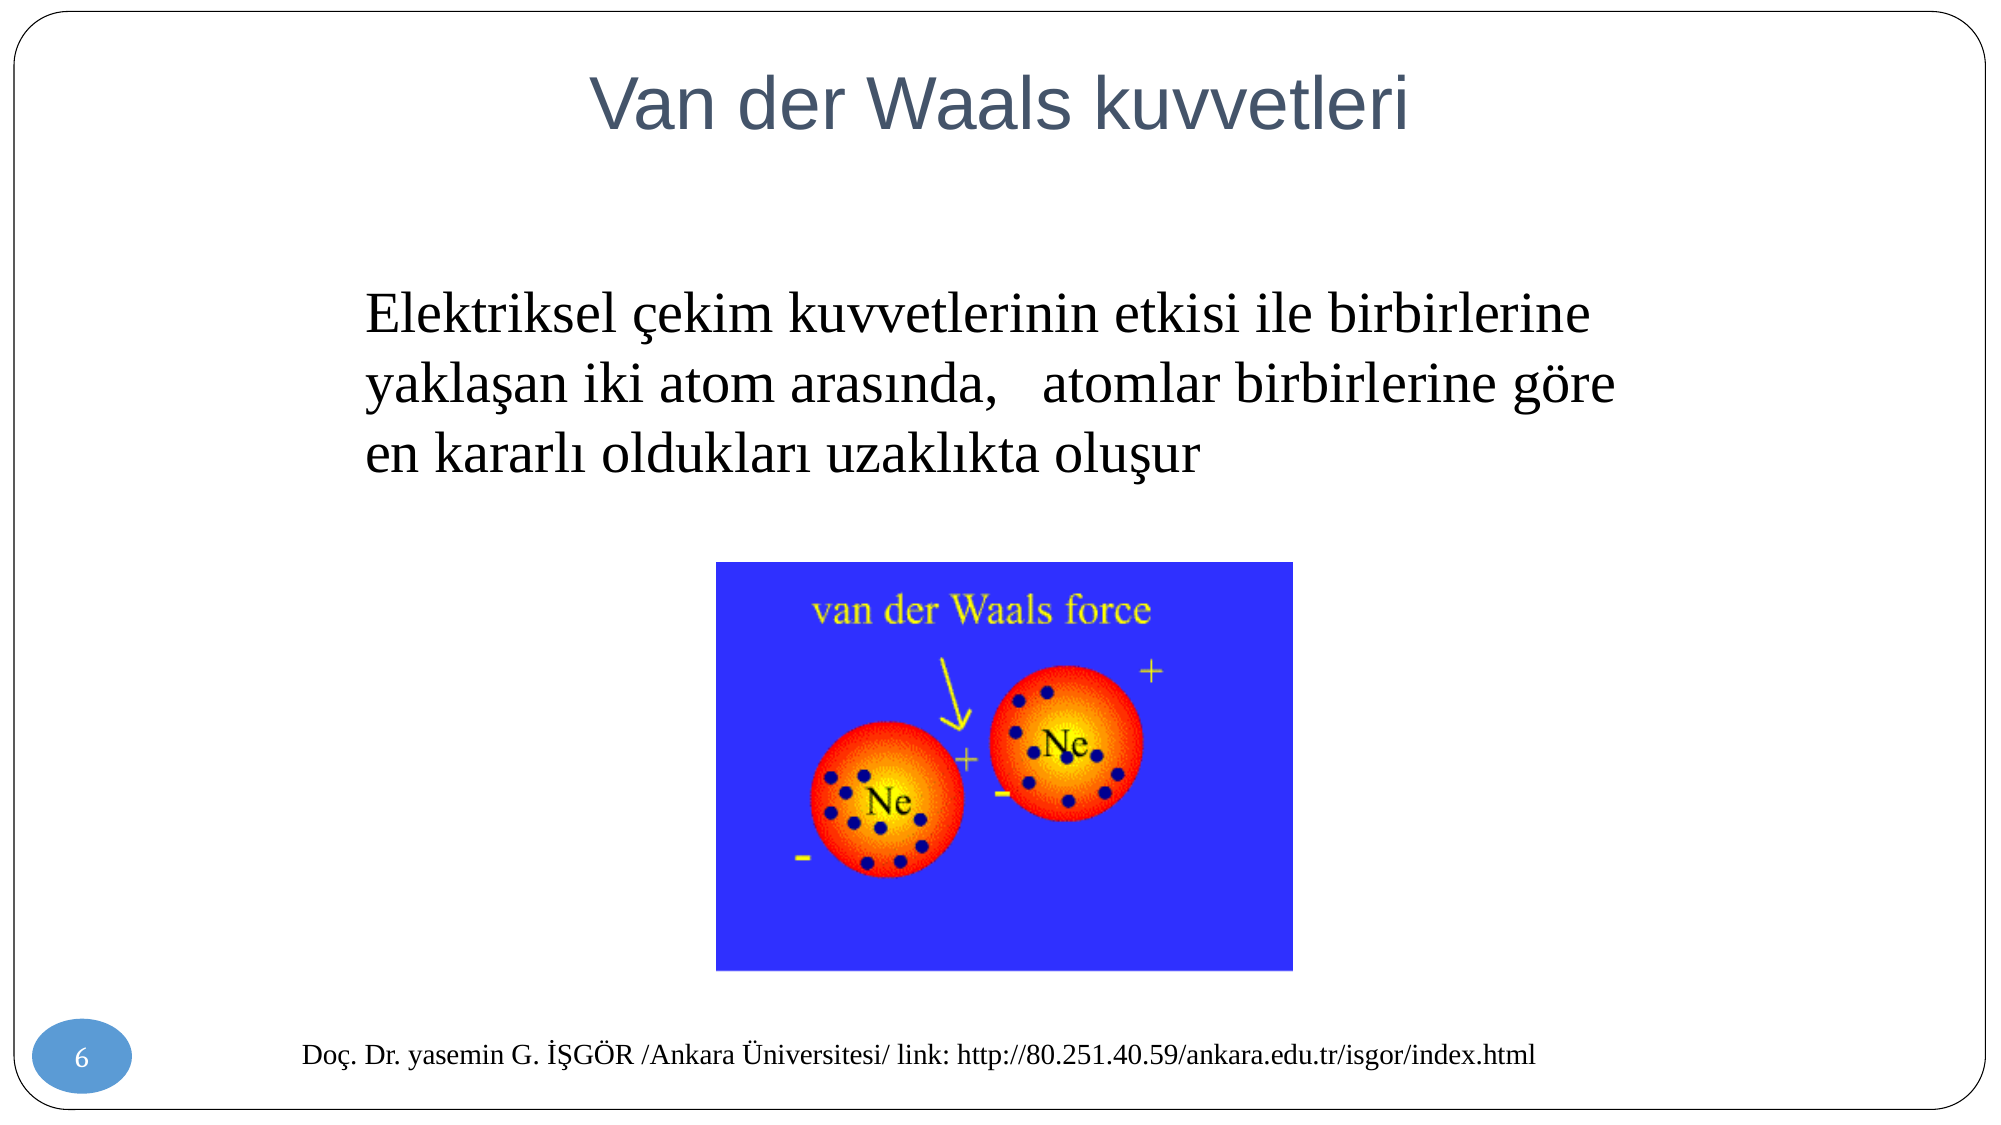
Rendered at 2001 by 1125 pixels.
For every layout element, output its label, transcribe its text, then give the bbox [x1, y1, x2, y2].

text_box Van der Waals kuvvetleri [362, 50, 1638, 150]
slide_number 6 [32, 1018, 132, 1094]
footer Doç. Dr. yasemin G. İŞGÖR /Ankara Üniversitesi/ link: http://80.251.40.59/ankara.edu.tr/isgor/index.html [200, 1018, 1639, 1088]
picture [716, 562, 1298, 977]
text_box Elektriksel çekim kuvvetlerinin etkisi ile birbirlerine yaklaşan iki atom arasında, atomlar birbirlerine göre en kararlı oldukları uzaklıkta oluşur [350, 267, 1663, 492]
